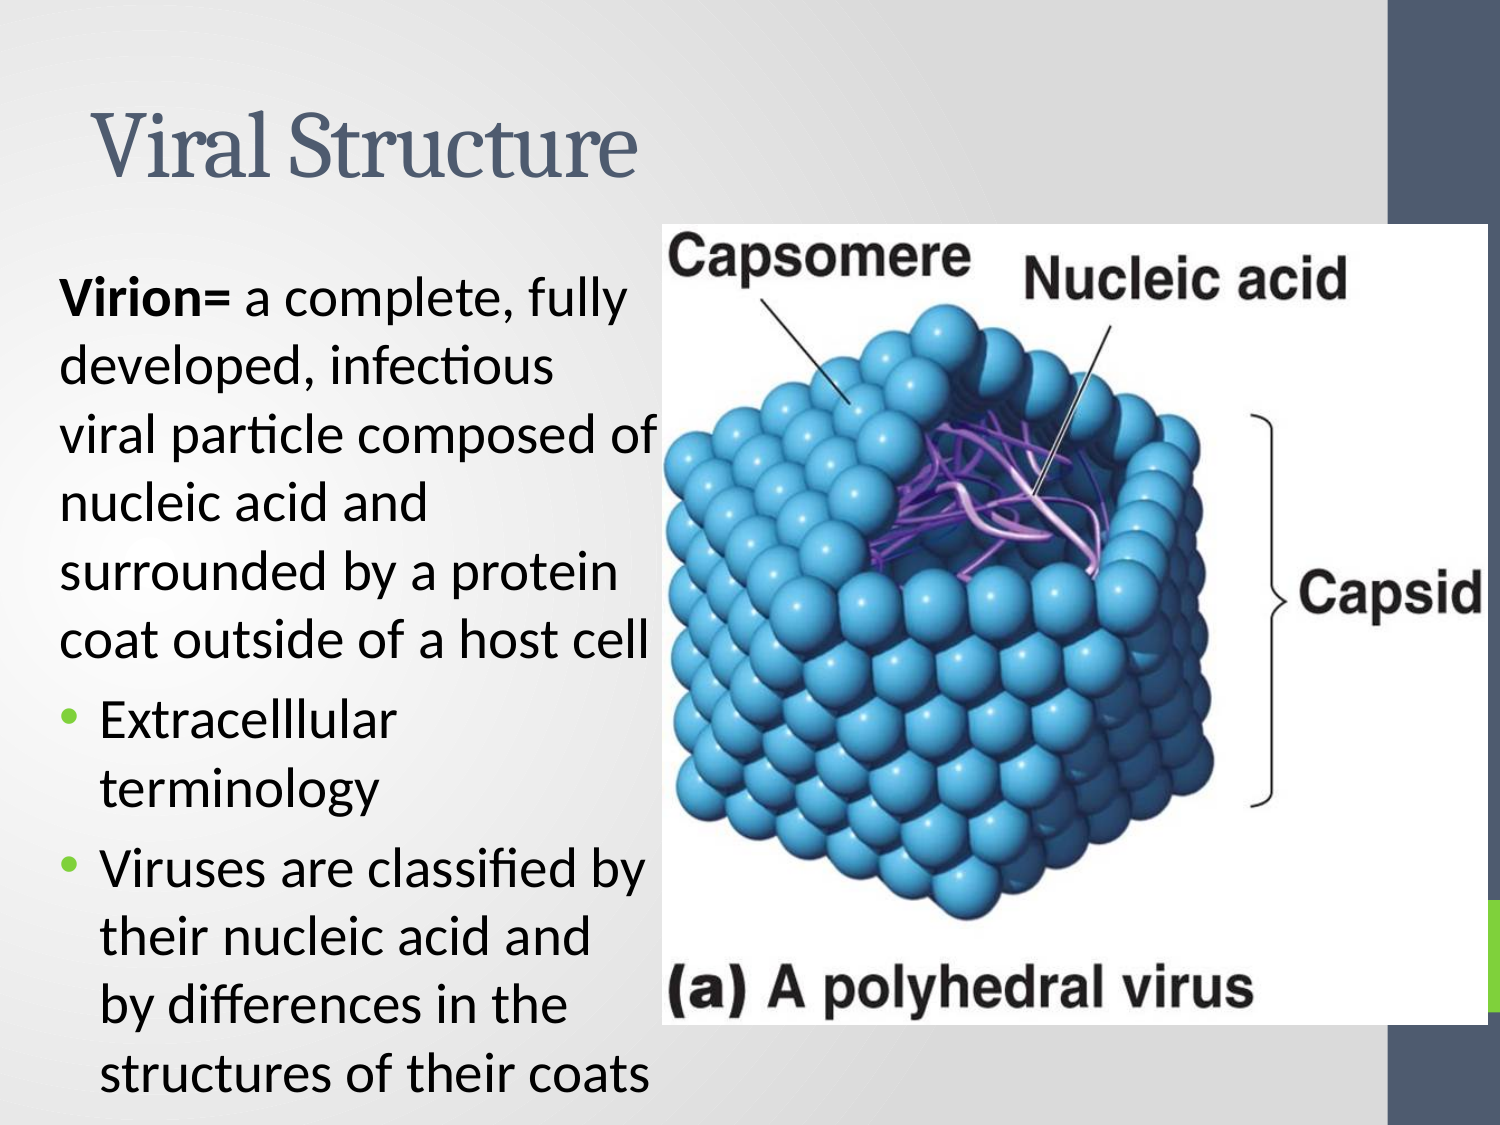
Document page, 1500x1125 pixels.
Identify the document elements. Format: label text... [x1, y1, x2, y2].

title Viral Structure [75, 45, 1325, 233]
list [661, 224, 1488, 1026]
list Virion= a complete, fully developed, infectious viral particle composed of nucleic acid and surrounded by a protein coat outside of a host cell Extracelllular terminology Viruses are classified by their nucleic acid and by differences in the structures of their coats [24, 251, 675, 1113]
